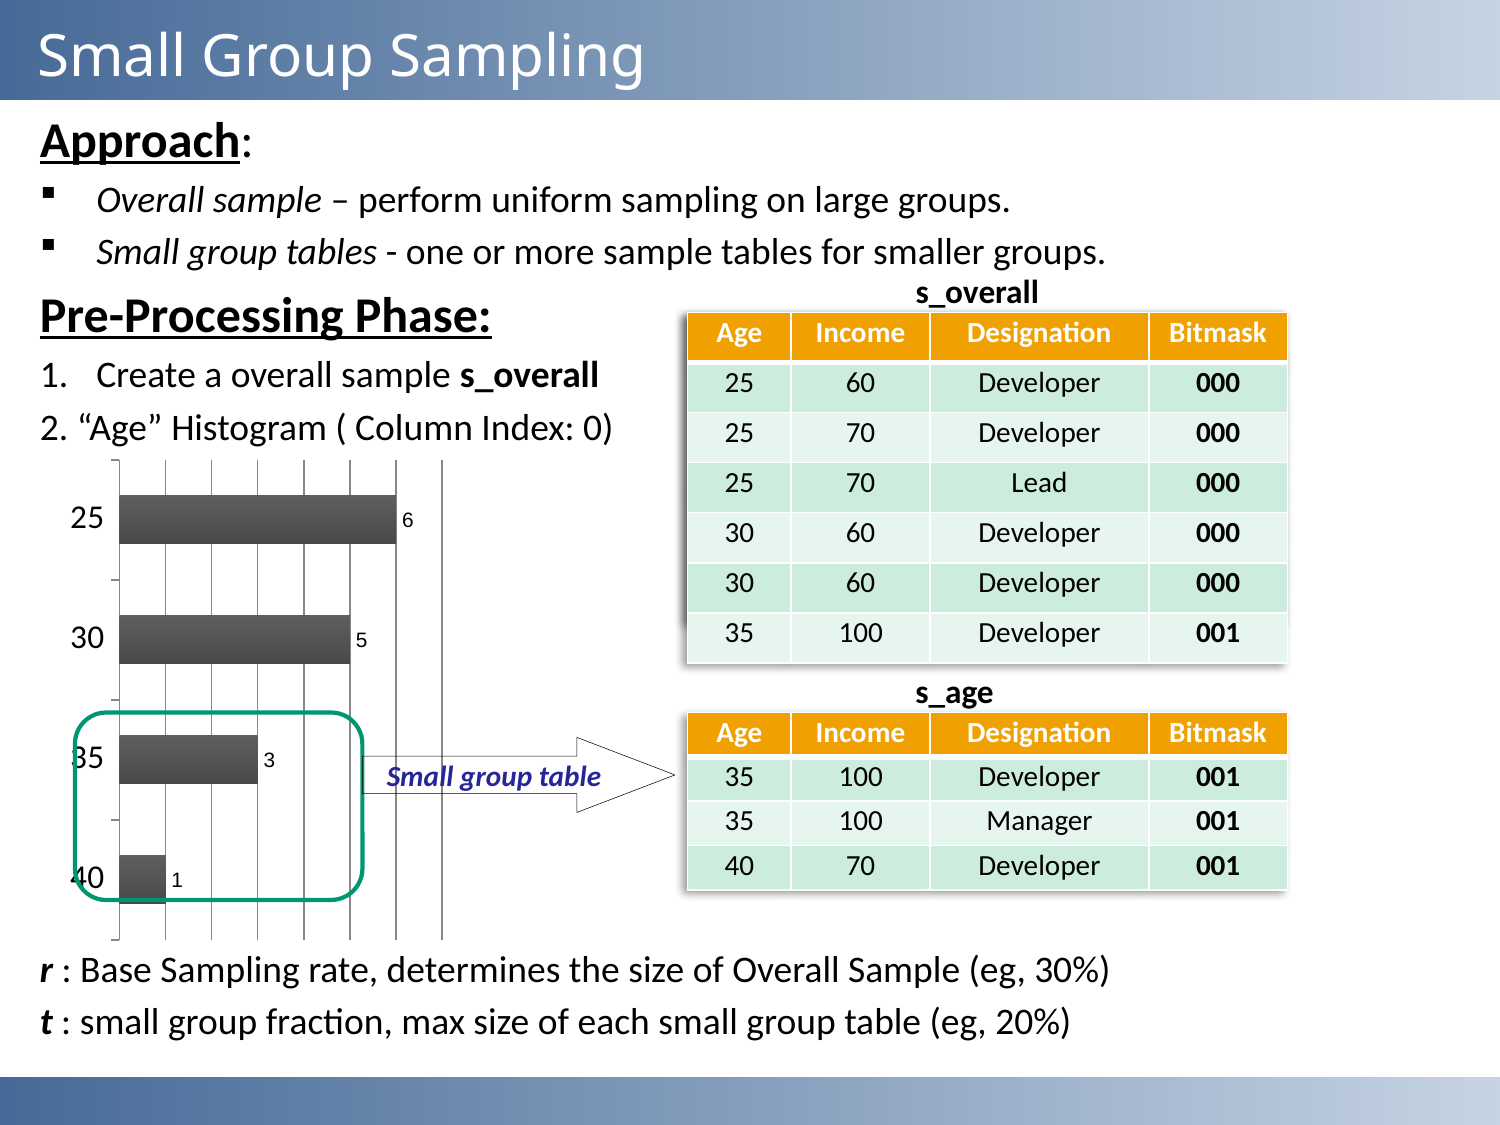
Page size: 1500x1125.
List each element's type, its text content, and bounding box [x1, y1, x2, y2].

table_cell 40 [688, 846, 790, 889]
table_cell Developer [931, 365, 1148, 412]
table_cell 001 [1150, 802, 1287, 845]
table_cell Developer [931, 760, 1148, 800]
table_cell Developer [931, 846, 1148, 889]
text_box s_overall [900, 262, 1055, 309]
picture [0, 0, 1500, 100]
text_box s_age [900, 674, 1009, 718]
table_header Designation [931, 713, 1148, 754]
table_cell 001 [1150, 614, 1287, 662]
table_cell 30 [688, 513, 790, 562]
table_cell 000 [1150, 365, 1287, 412]
table_cell 25 [688, 413, 790, 462]
table_cell 000 [1150, 463, 1287, 512]
table_cell 70 [792, 846, 929, 889]
table_cell 100 [792, 802, 929, 845]
chart [62, 449, 451, 951]
title Small Group Sampling [36, 16, 1438, 90]
table_cell 60 [792, 513, 929, 562]
table_cell 60 [792, 564, 929, 612]
table_cell Developer [931, 614, 1148, 662]
table_cell 25 [688, 463, 790, 512]
table_cell 000 [1150, 413, 1287, 462]
table_cell 35 [688, 802, 790, 845]
table_cell 001 [1150, 760, 1287, 800]
table_header Designation [931, 313, 1148, 360]
table_cell 35 [688, 760, 790, 800]
table_cell 001 [1150, 846, 1287, 889]
table_cell Lead [931, 463, 1148, 512]
table_cell Developer [931, 564, 1148, 612]
table_cell 000 [1150, 564, 1287, 612]
table_cell 25 [688, 365, 790, 412]
table_header Income [792, 313, 929, 360]
table_cell 000 [1150, 513, 1287, 562]
table_header Age [688, 713, 790, 754]
list Approach: Overall sample – perform uniform sampling on large groups. Small group tables - one or more sample tables for smaller groups. Pre-Processing Phase: Create a overall sample s_overall 2. “Age” Histogram ( Column Index: 0) r : Base Sampling rate, determines the size of Overall Sample (eg, 30%) t : small group fraction, max size of each small group table (eg, 20%) [24, 99, 1476, 1076]
table_header Age [688, 313, 790, 360]
table_cell Manager [931, 802, 1148, 845]
picture [0, 1077, 1500, 1125]
table_cell Developer [931, 413, 1148, 462]
table_cell 30 [688, 564, 790, 612]
table_cell 100 [792, 760, 929, 800]
table_header Bitmask [1150, 713, 1287, 754]
table_header Bitmask [1150, 313, 1287, 360]
table_cell 100 [792, 614, 929, 662]
table_cell Developer [931, 513, 1148, 562]
table_cell 70 [792, 463, 929, 512]
table_cell 70 [792, 413, 929, 462]
table_header Income [792, 713, 929, 754]
table_cell 35 [688, 614, 790, 662]
table_cell 60 [792, 365, 929, 412]
text_box Small group table [454, 735, 676, 815]
